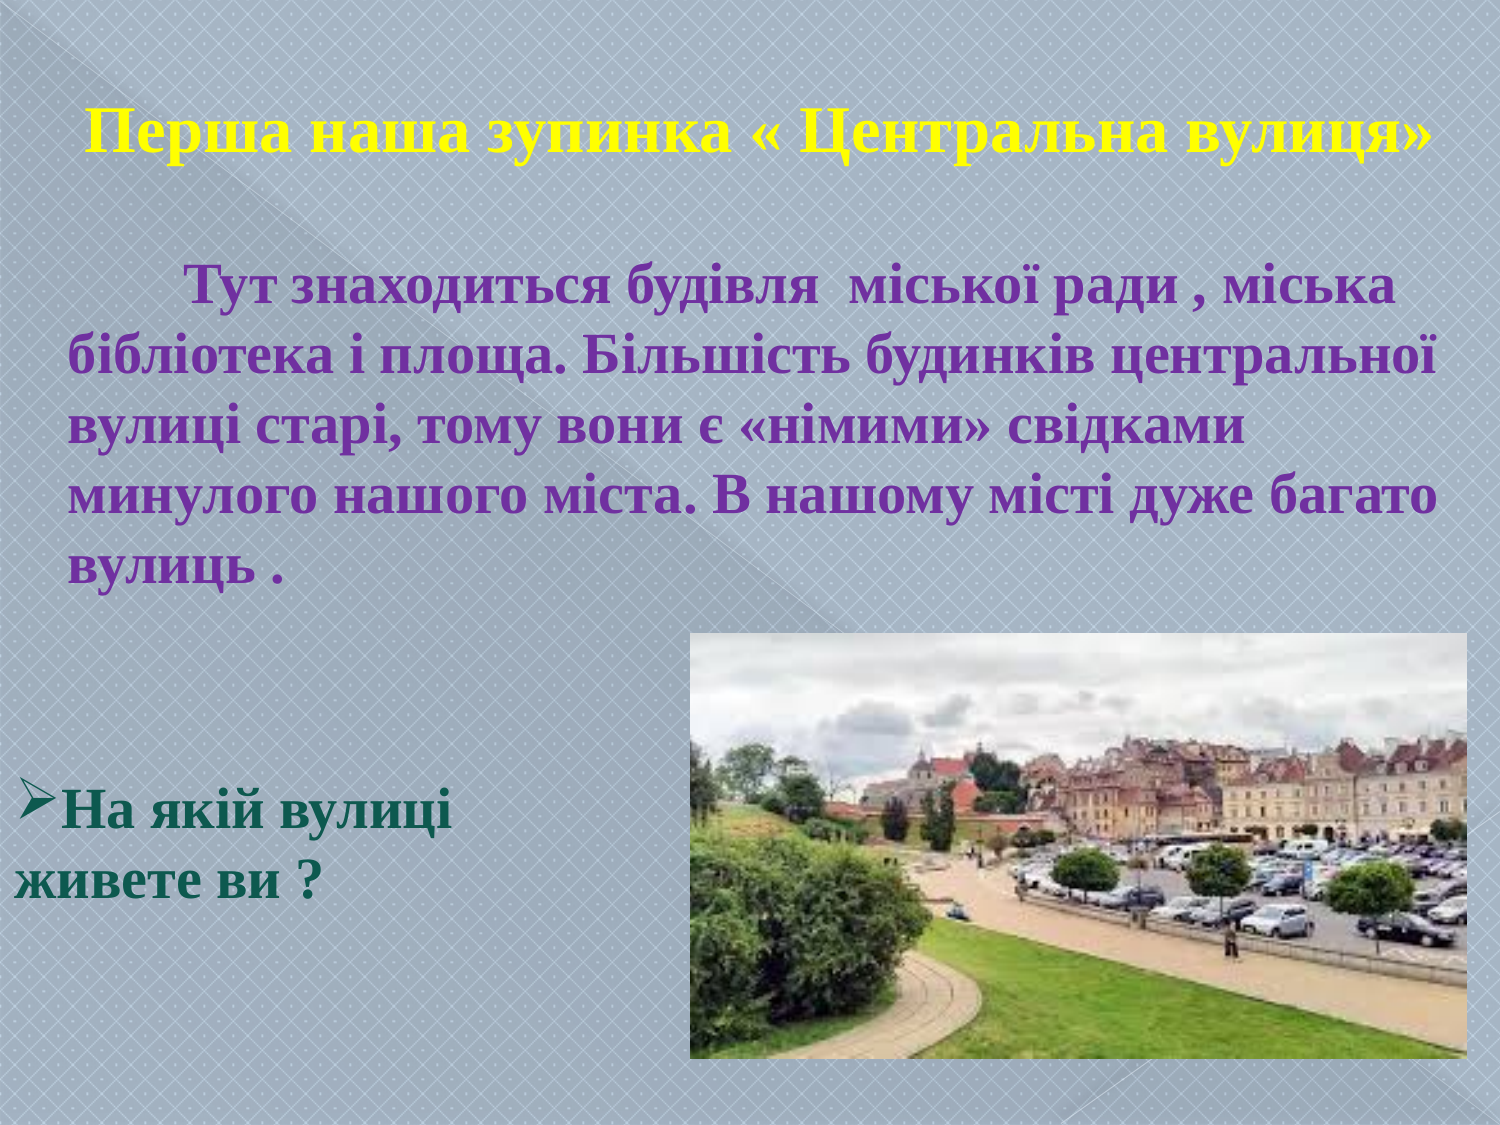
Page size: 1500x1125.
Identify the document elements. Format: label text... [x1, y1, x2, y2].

picture [690, 633, 1467, 1059]
text_box Перша наша зупинка « Центральна вулиця» Тут знаходиться будівля міської ради , міська бібліотека і площа. Більшість будинків центральної вулиці старі, тому вони є «німими» свідками минулого нашого міста. В нашому місті дуже багато вулиць . [53, 78, 1471, 603]
text_box На якій вулиці живете ви ? [0, 763, 681, 918]
